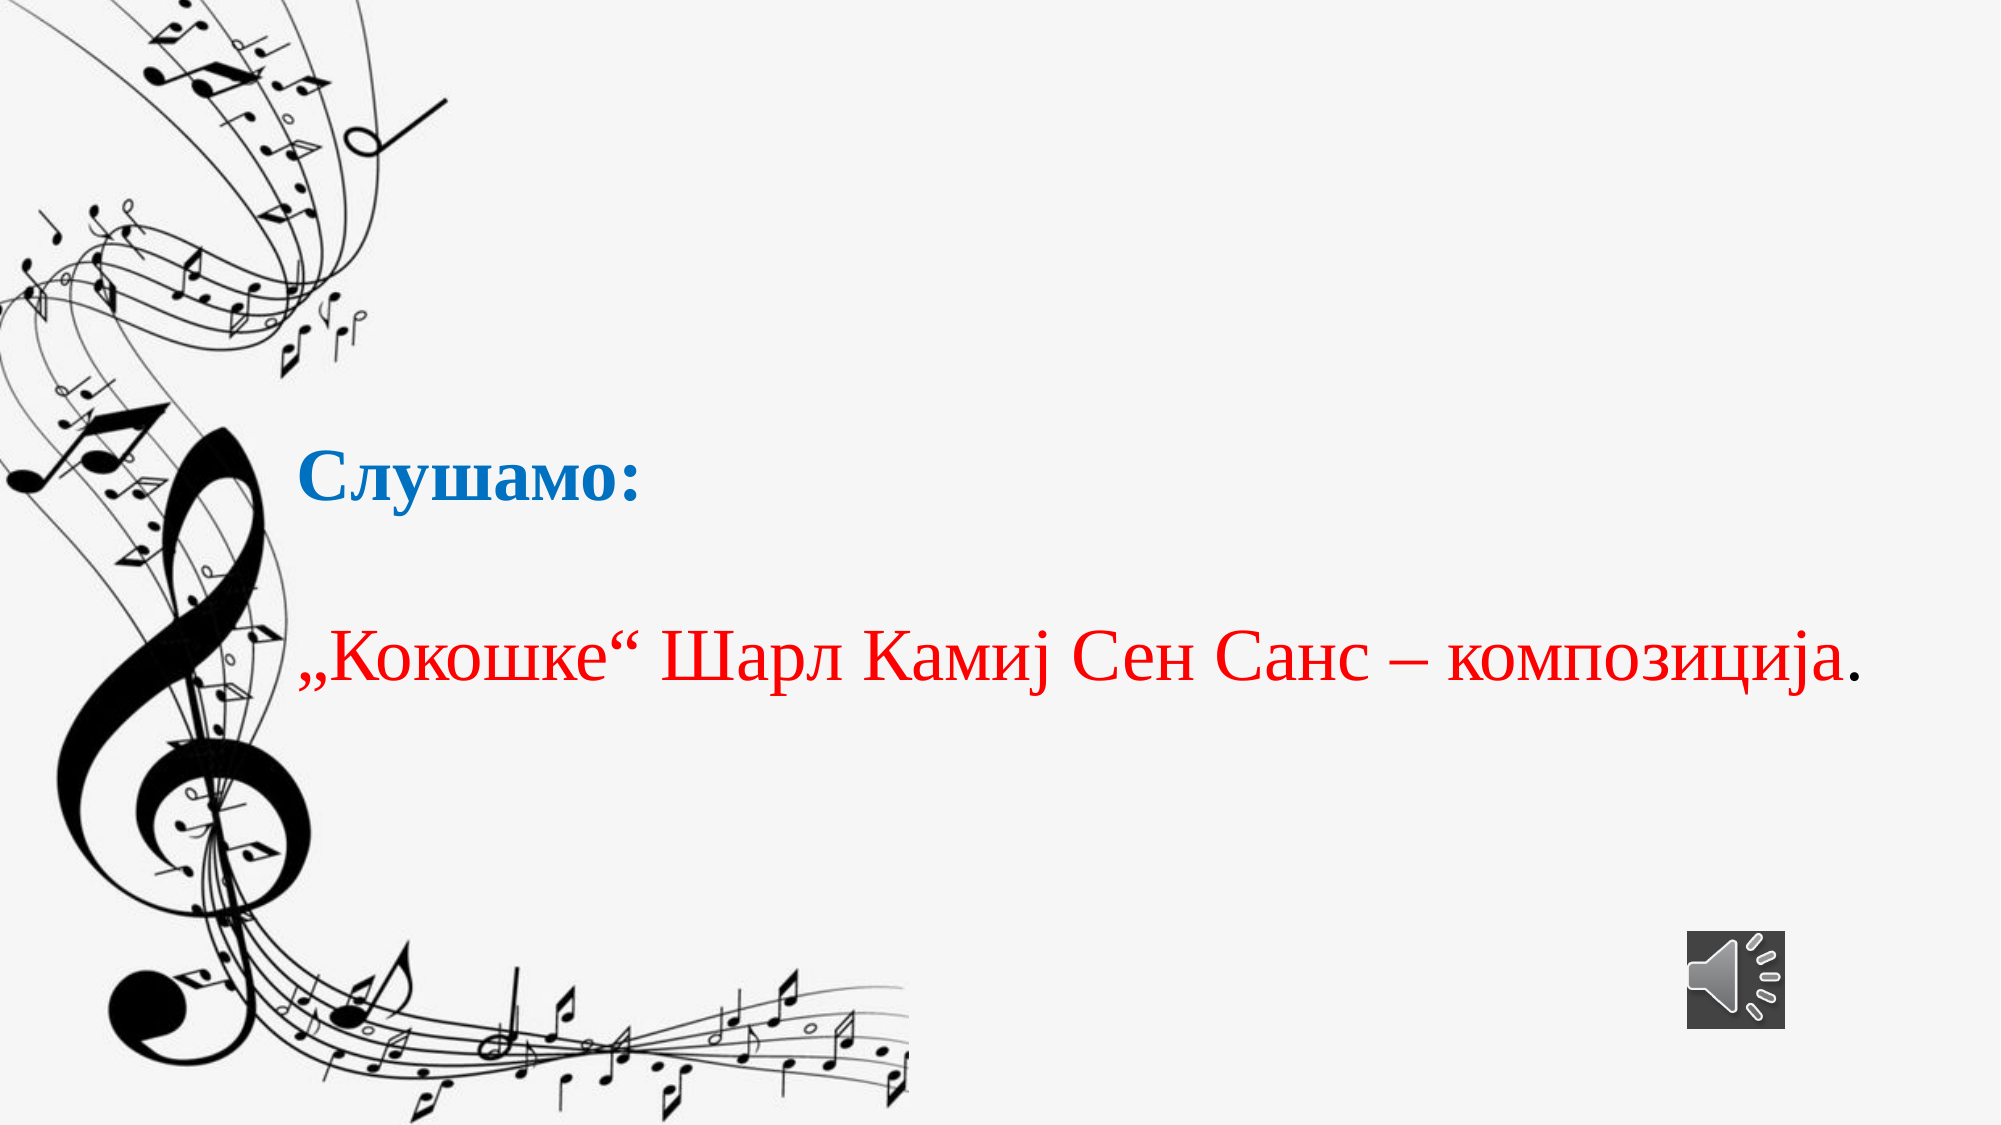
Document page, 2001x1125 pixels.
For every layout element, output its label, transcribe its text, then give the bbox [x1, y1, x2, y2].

picture [0, 0, 910, 1125]
picture [1686, 929, 1787, 1030]
text_box Слушамо: „Кокошке“ Шарл Камиј Сен Санс – композиција. [910, 418, 1902, 704]
